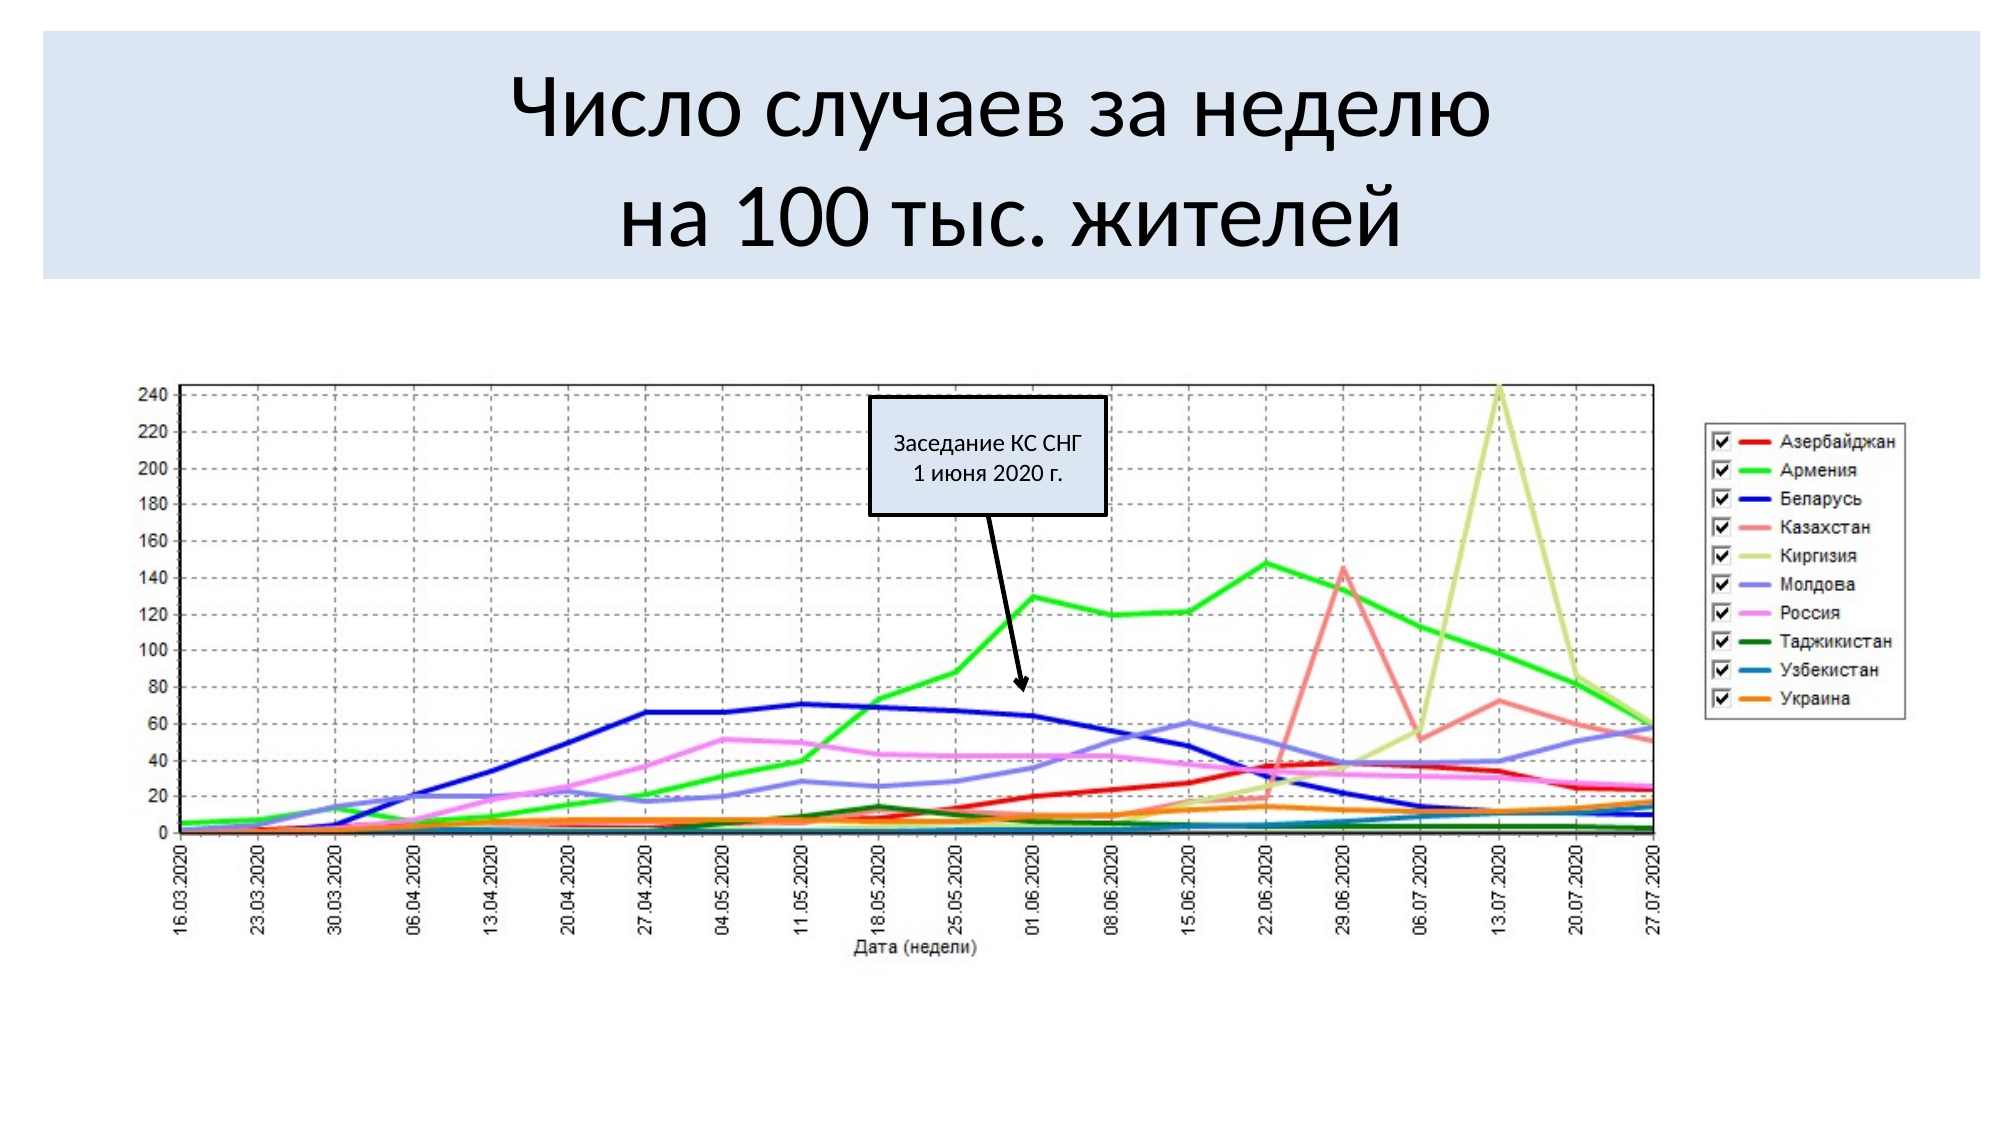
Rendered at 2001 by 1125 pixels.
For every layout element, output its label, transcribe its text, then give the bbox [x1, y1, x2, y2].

picture [78, 361, 1970, 983]
title Число случаев за неделю на 100 тыс. жителей [43, 30, 1981, 279]
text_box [987, 514, 1024, 693]
